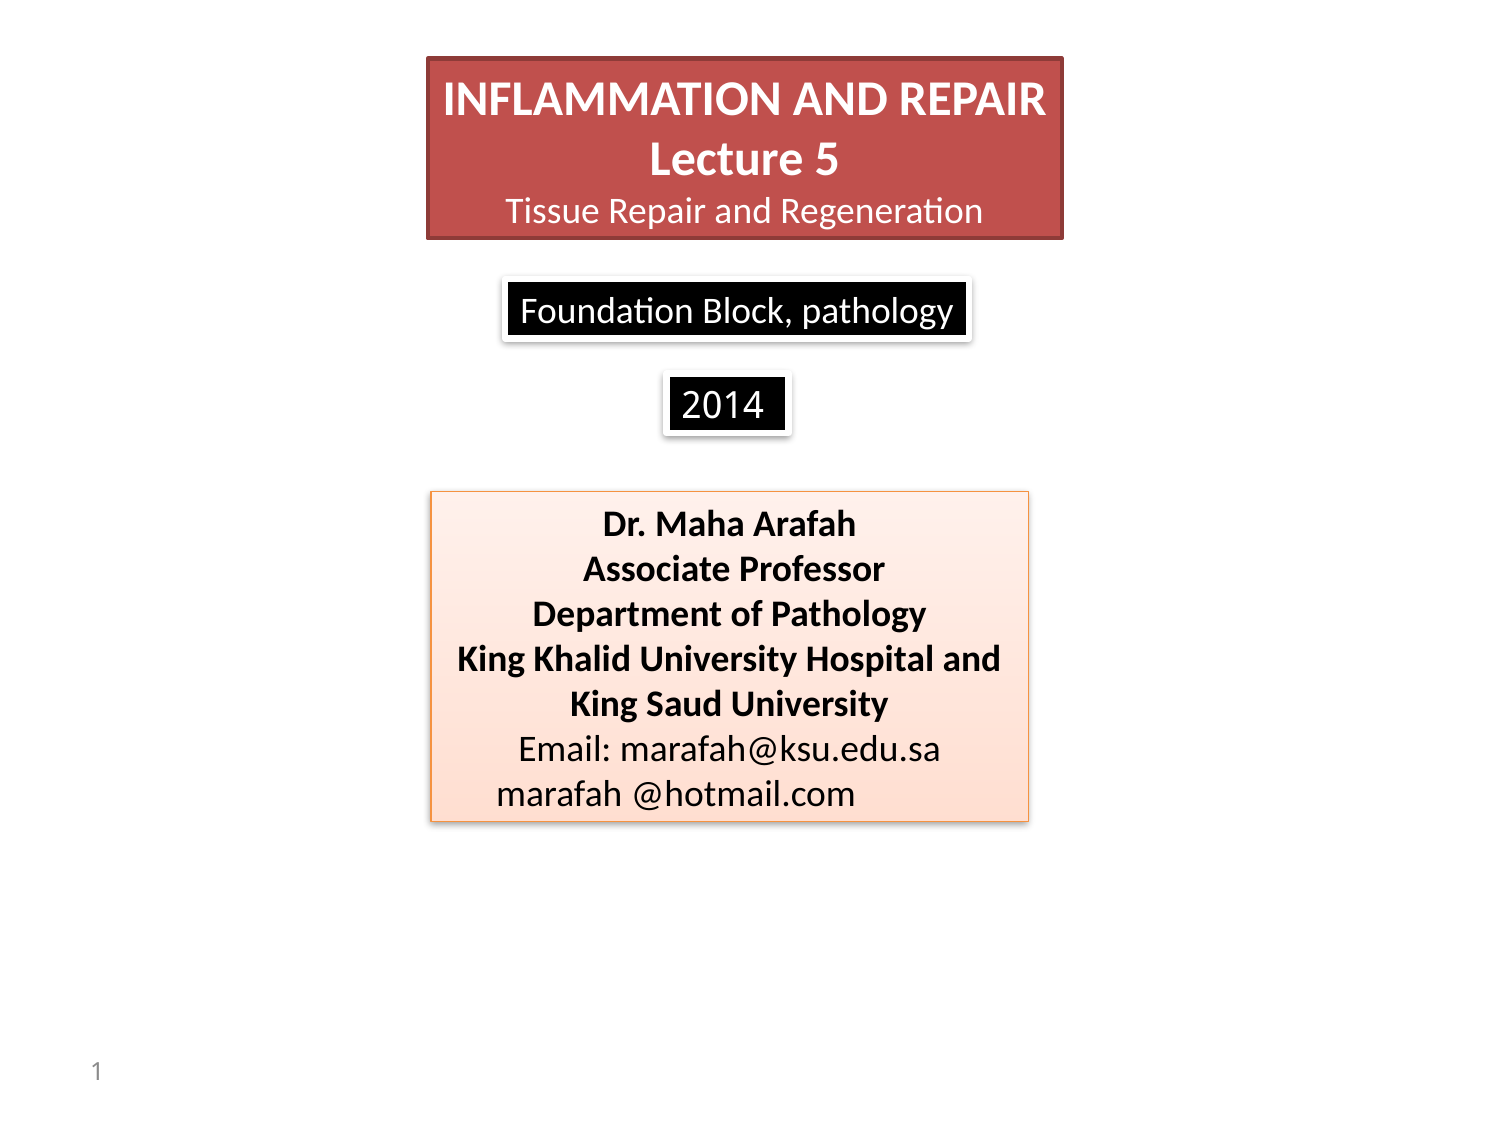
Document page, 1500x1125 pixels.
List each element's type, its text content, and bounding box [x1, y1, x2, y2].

text_box INFLAMMATION AND REPAIR Lecture 5 Tissue Repair and Regeneration [426, 56, 1064, 240]
text_box Foundation Block, pathology [502, 276, 972, 342]
text_box Dr. Maha Arafah Associate Professor Department of Pathology King Khalid University Hospital and King Saud University Email: marafah@ksu.edu.sa marafah @hotmail.com [430, 491, 1029, 822]
text_box 2014 [663, 370, 792, 436]
slide_number 1 [75, 1042, 425, 1103]
